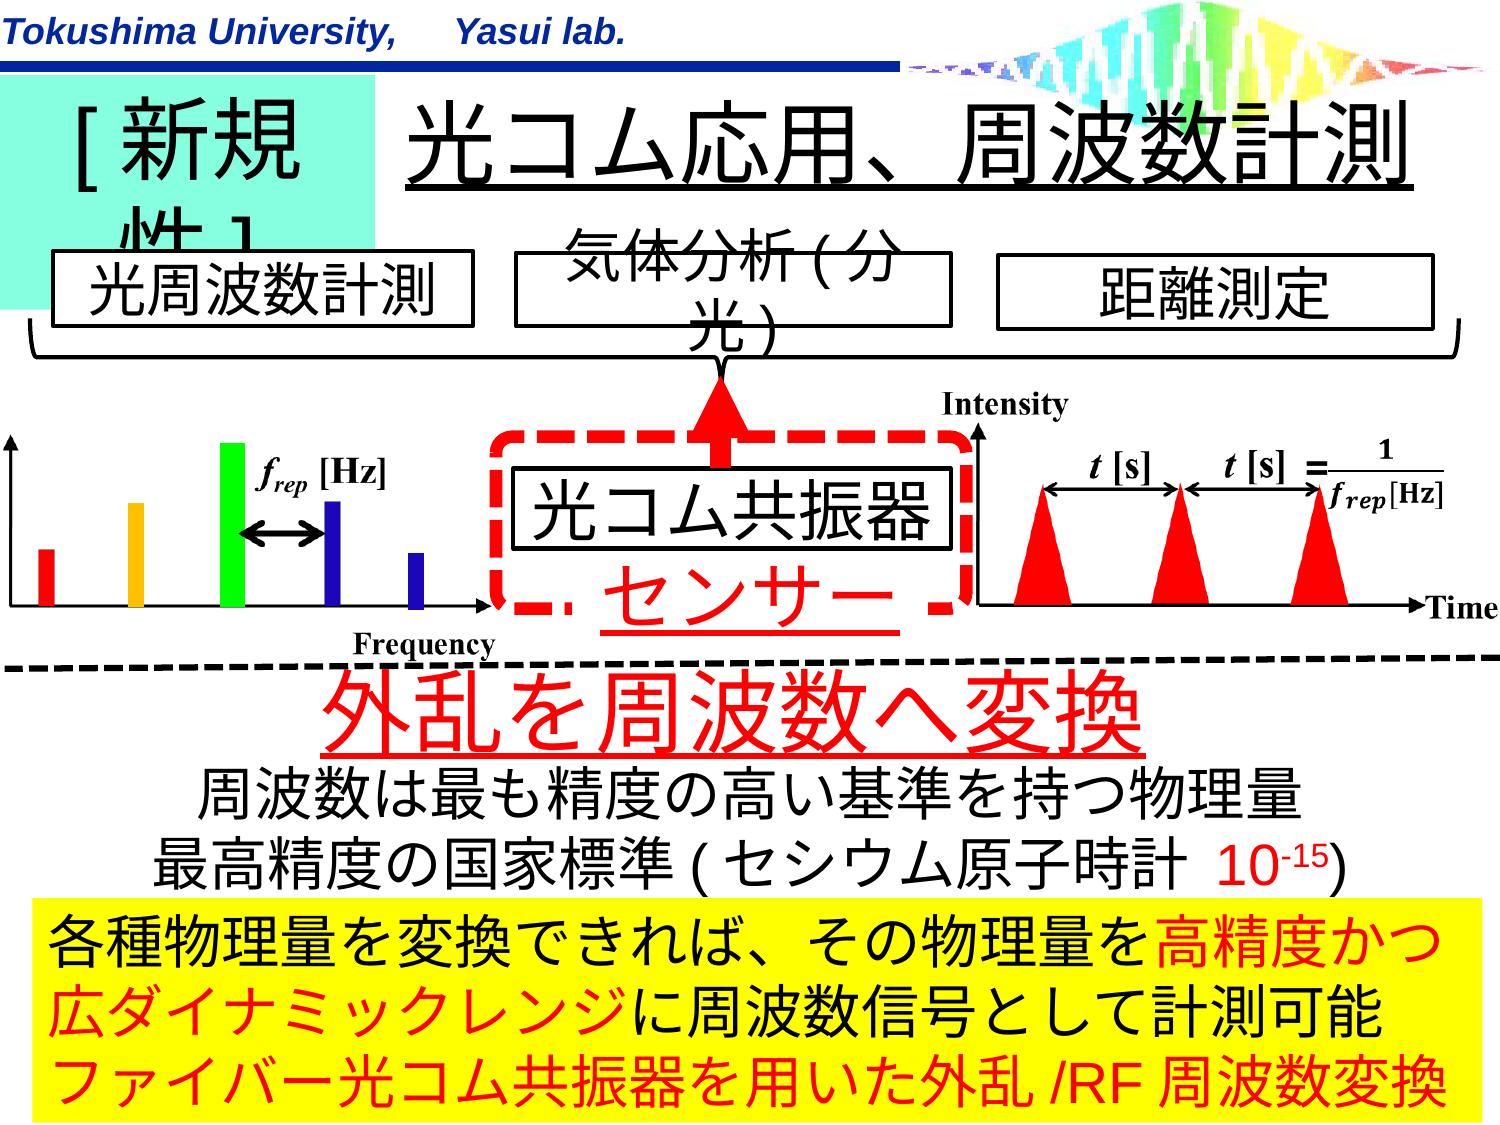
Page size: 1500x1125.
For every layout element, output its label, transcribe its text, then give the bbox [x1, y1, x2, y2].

text_box 各種物理量を変換できれば、その物理量を高精度かつ広ダイナミックレンジに周波数信号として計測可能 ファイバー光コム共振器を用いた外乱/RF周波数変換 [32, 898, 1483, 1123]
title 光コム応用、周波数計測 [375, 81, 1500, 201]
text_box [518, 551, 572, 609]
text_box 外乱を周波数へ変換 [0, 678, 1484, 769]
text_box [新規性] [0, 74, 375, 310]
text_box [30, 318, 1459, 378]
text_box 距離測定 [996, 253, 1435, 318]
picture [900, 0, 1500, 81]
picture [0, 418, 515, 681]
text_box 光周波数計測 [51, 249, 475, 318]
text_box 光コム共振器 [518, 466, 915, 551]
text_box [518, 436, 710, 466]
text_box 気体分析(分光) [514, 251, 953, 318]
text_box 外乱を周波数へ変換 [518, 650, 926, 656]
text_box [4, 657, 1500, 670]
picture [920, 371, 1500, 647]
text_box 周波数は最も精度の高い基準を持つ物理量 最高精度の国家標準(セシウム原子時計 10-15) [123, 769, 1376, 898]
text_box センサー [572, 551, 923, 654]
text_box [731, 436, 915, 466]
